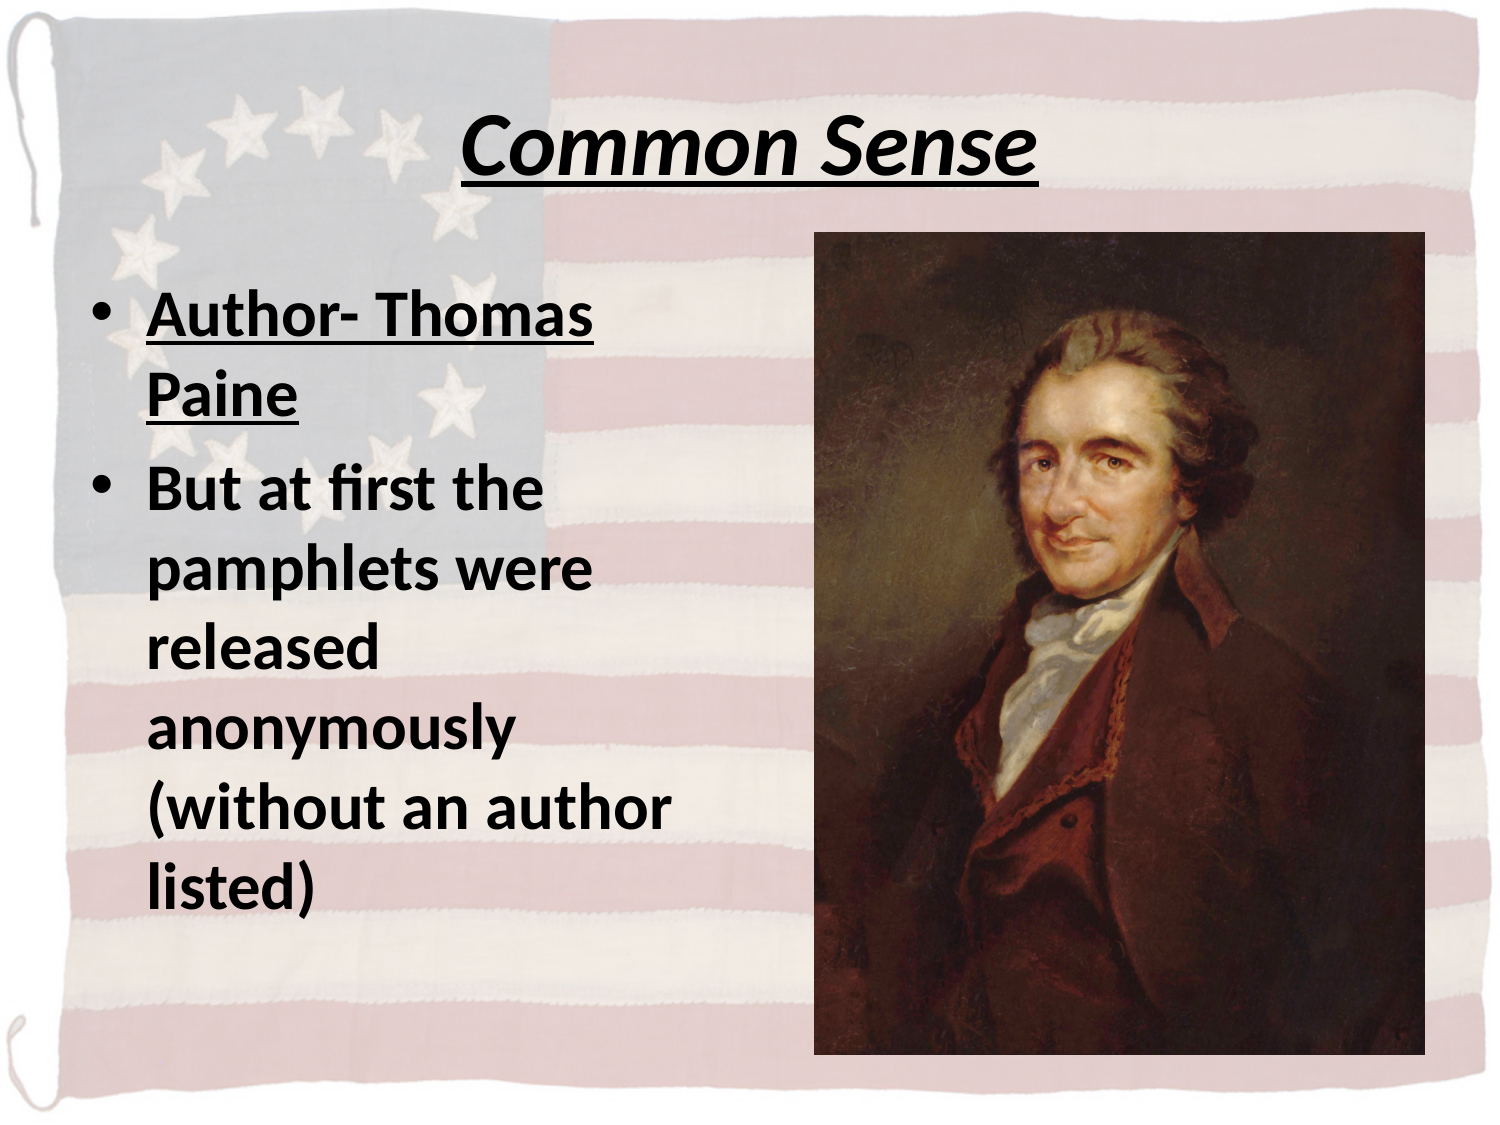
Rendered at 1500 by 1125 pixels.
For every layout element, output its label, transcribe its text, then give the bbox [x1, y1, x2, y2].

picture [814, 232, 1426, 1055]
title Common Sense [75, 45, 1425, 233]
list Author- Thomas Paine But at first the pamphlets were released anonymously (without an author listed) [75, 262, 809, 1005]
